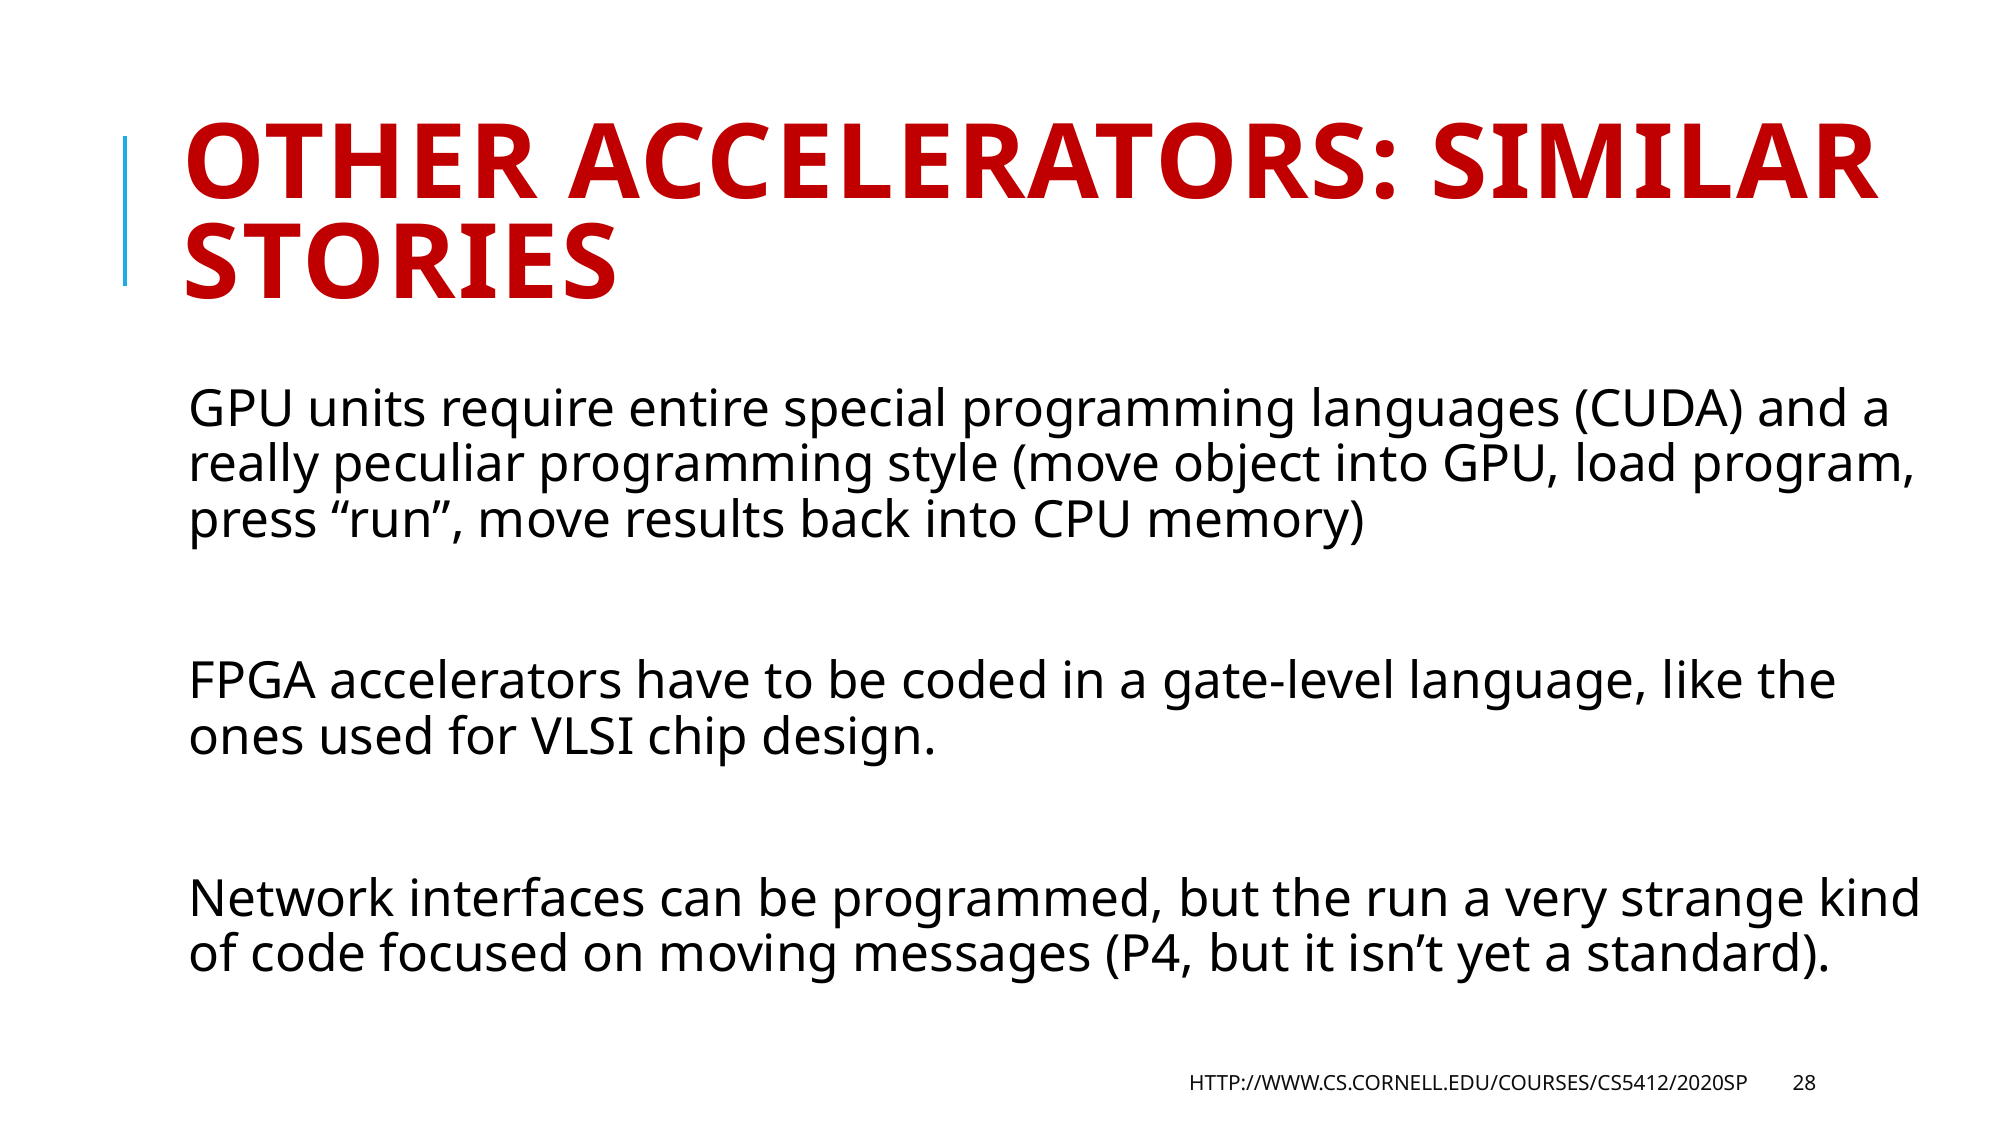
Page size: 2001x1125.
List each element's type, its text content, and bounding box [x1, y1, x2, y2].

title Other accelerators: Similar stories [168, 96, 1938, 342]
footer http://www.cs.cornell.edu/courses/cs5412/2020sp [794, 1061, 1763, 1107]
slide_number 28 [1777, 1061, 1938, 1107]
list GPU units require entire special programming languages (CUDA) and a really peculiar programming style (move object into GPU, load program, press “run”, move results back into CPU memory) FPGA accelerators have to be coded in a gate-level language, like the ones used for VLSI chip design. Network interfaces can be programmed, but the run a very strange kind of code focused on moving messages (P4, but it isn’t yet a standard). [168, 375, 1938, 1035]
